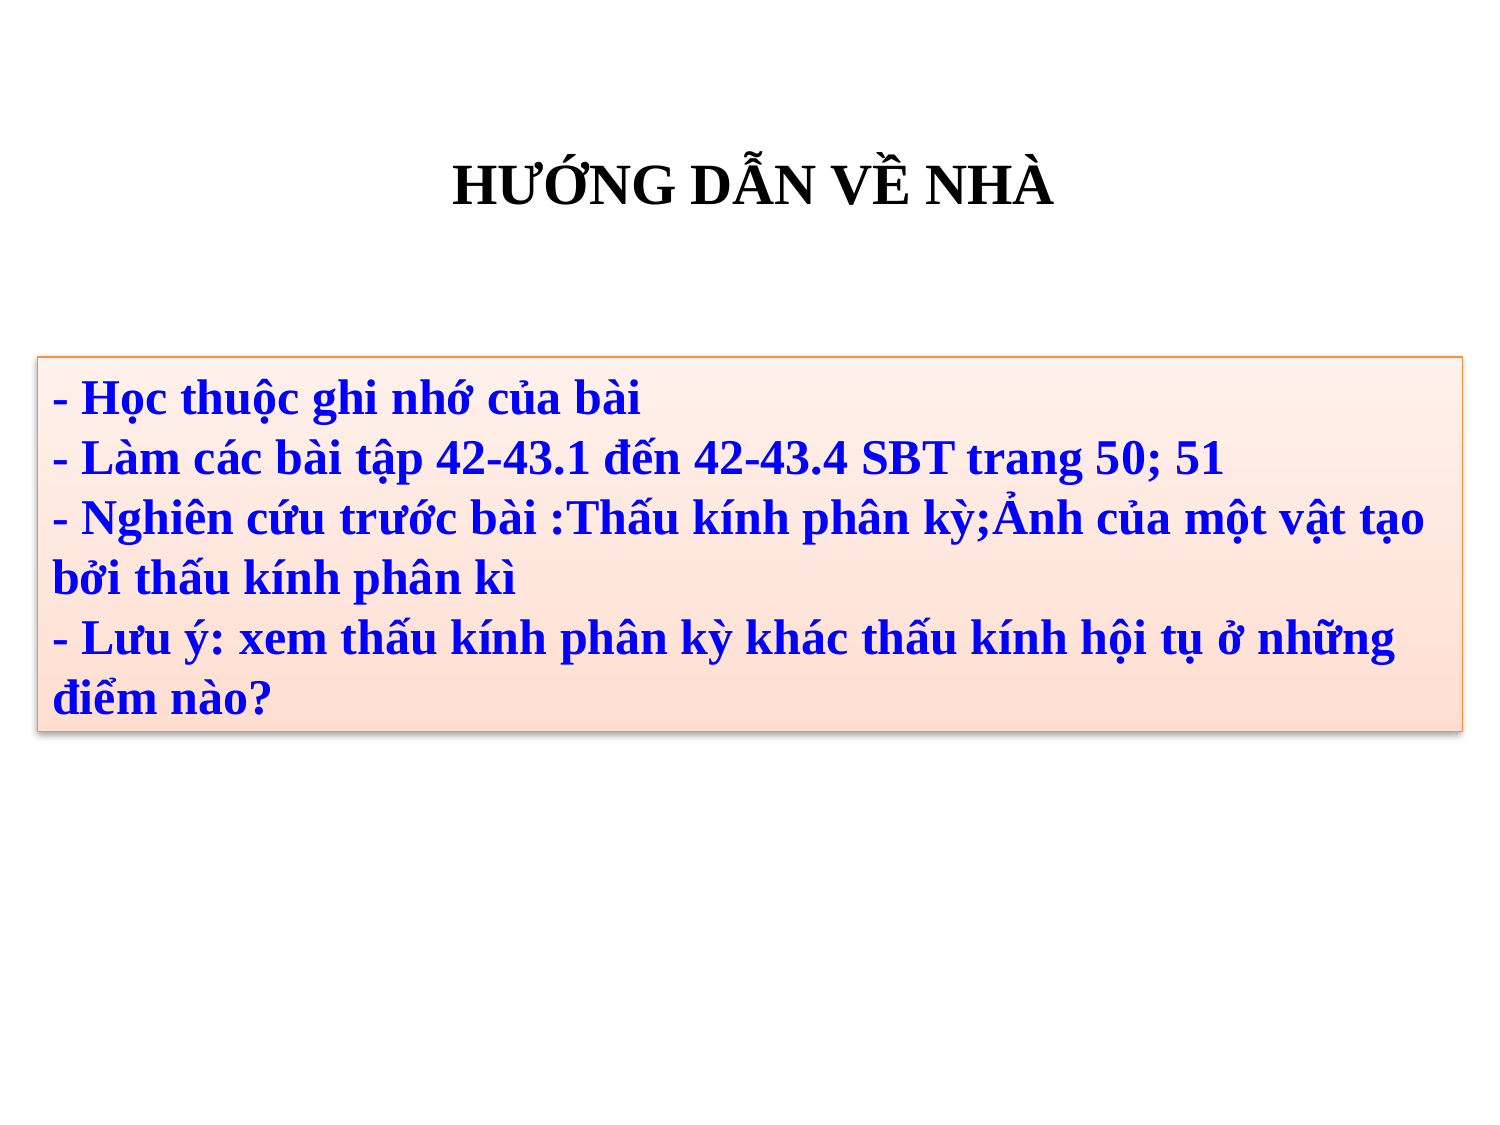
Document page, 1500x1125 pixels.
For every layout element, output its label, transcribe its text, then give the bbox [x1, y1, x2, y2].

text_box - Học thuộc ghi nhớ của bài - Làm các bài tập 42-43.1 đến 42-43.4 SBT trang 50; 51 - Nghiên cứu trước bài :Thấu kính phân kỳ;Ảnh của một vật tạo bởi thấu kính phân kì - Lưu ý: xem thấu kính phân kỳ khác thấu kính hội tụ ở những điểm nào? [37, 356, 1463, 732]
text_box HƯỚNG DẪN VỀ NHÀ [437, 138, 1088, 224]
